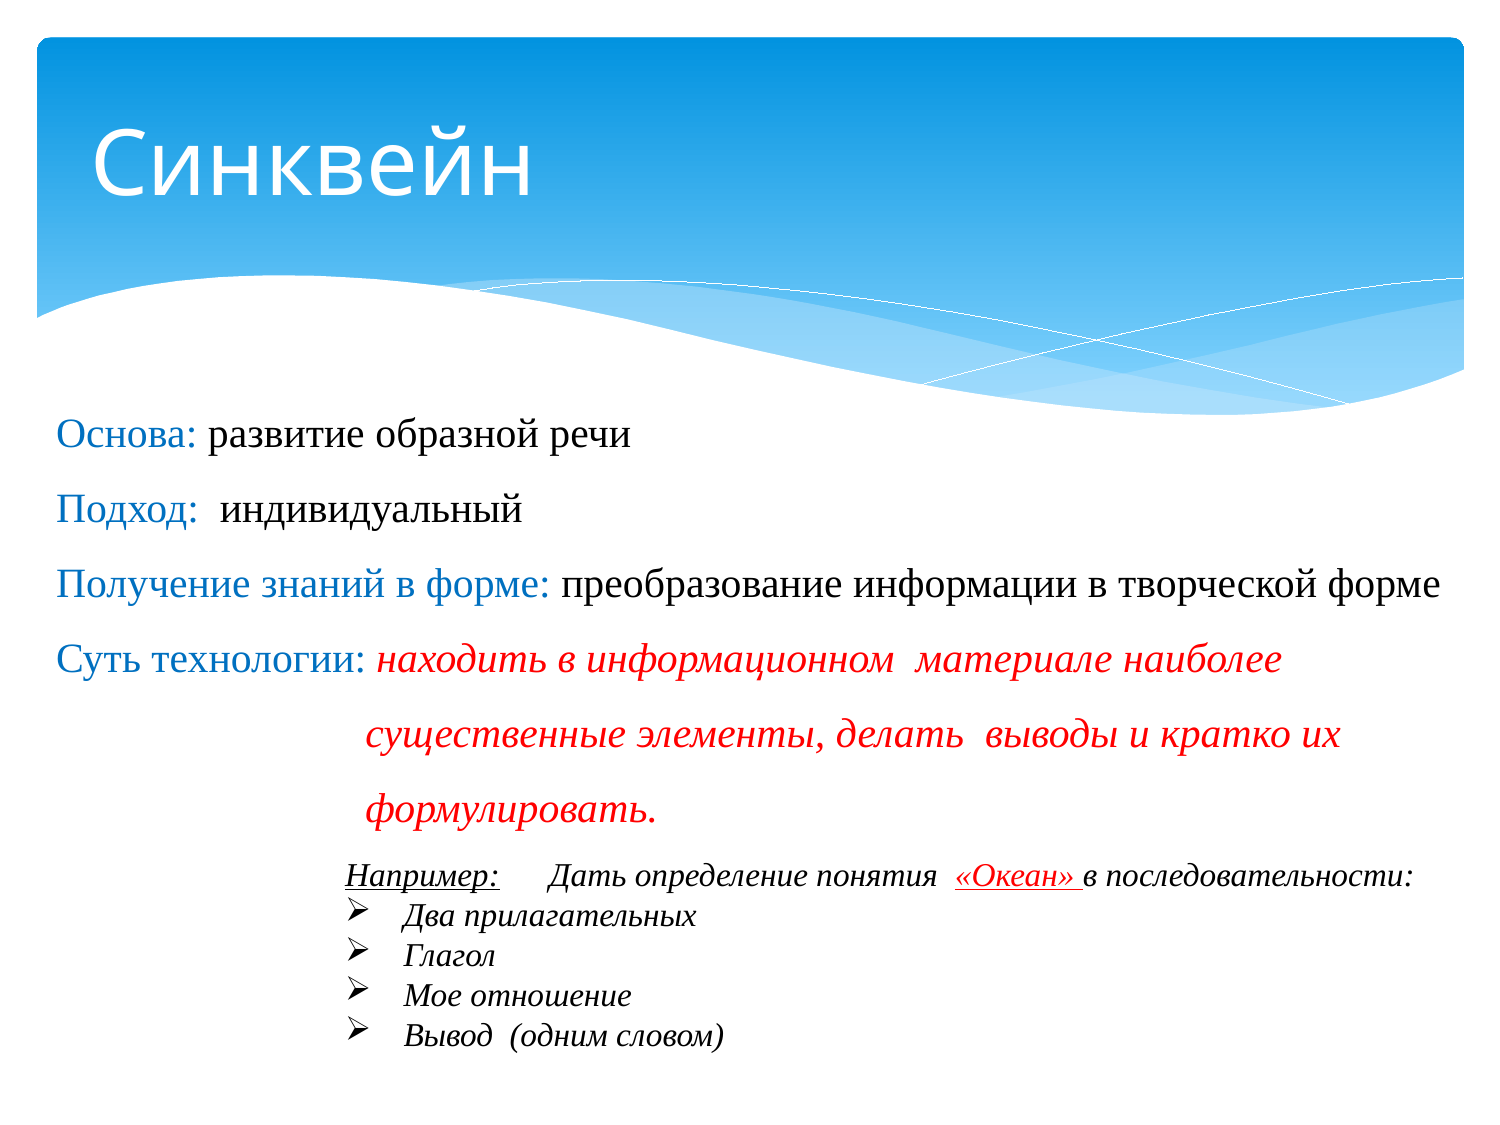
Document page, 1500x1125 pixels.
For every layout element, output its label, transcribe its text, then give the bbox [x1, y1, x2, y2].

text_box Например: Дать определение понятия «Океан» в последовательности: Два прилагательных Глагол Мое отношение Вывод (одним словом) [330, 845, 1500, 1125]
title Синквейн [75, 55, 1425, 261]
text_box Основа: развитие образной речи Подход: индивидуальный Получение знаний в форме: преобразование информации в творческой форме Суть технологии: находить в информационном материале наиболее существенные элементы, делать выводы и кратко их формулировать. [41, 373, 1459, 839]
